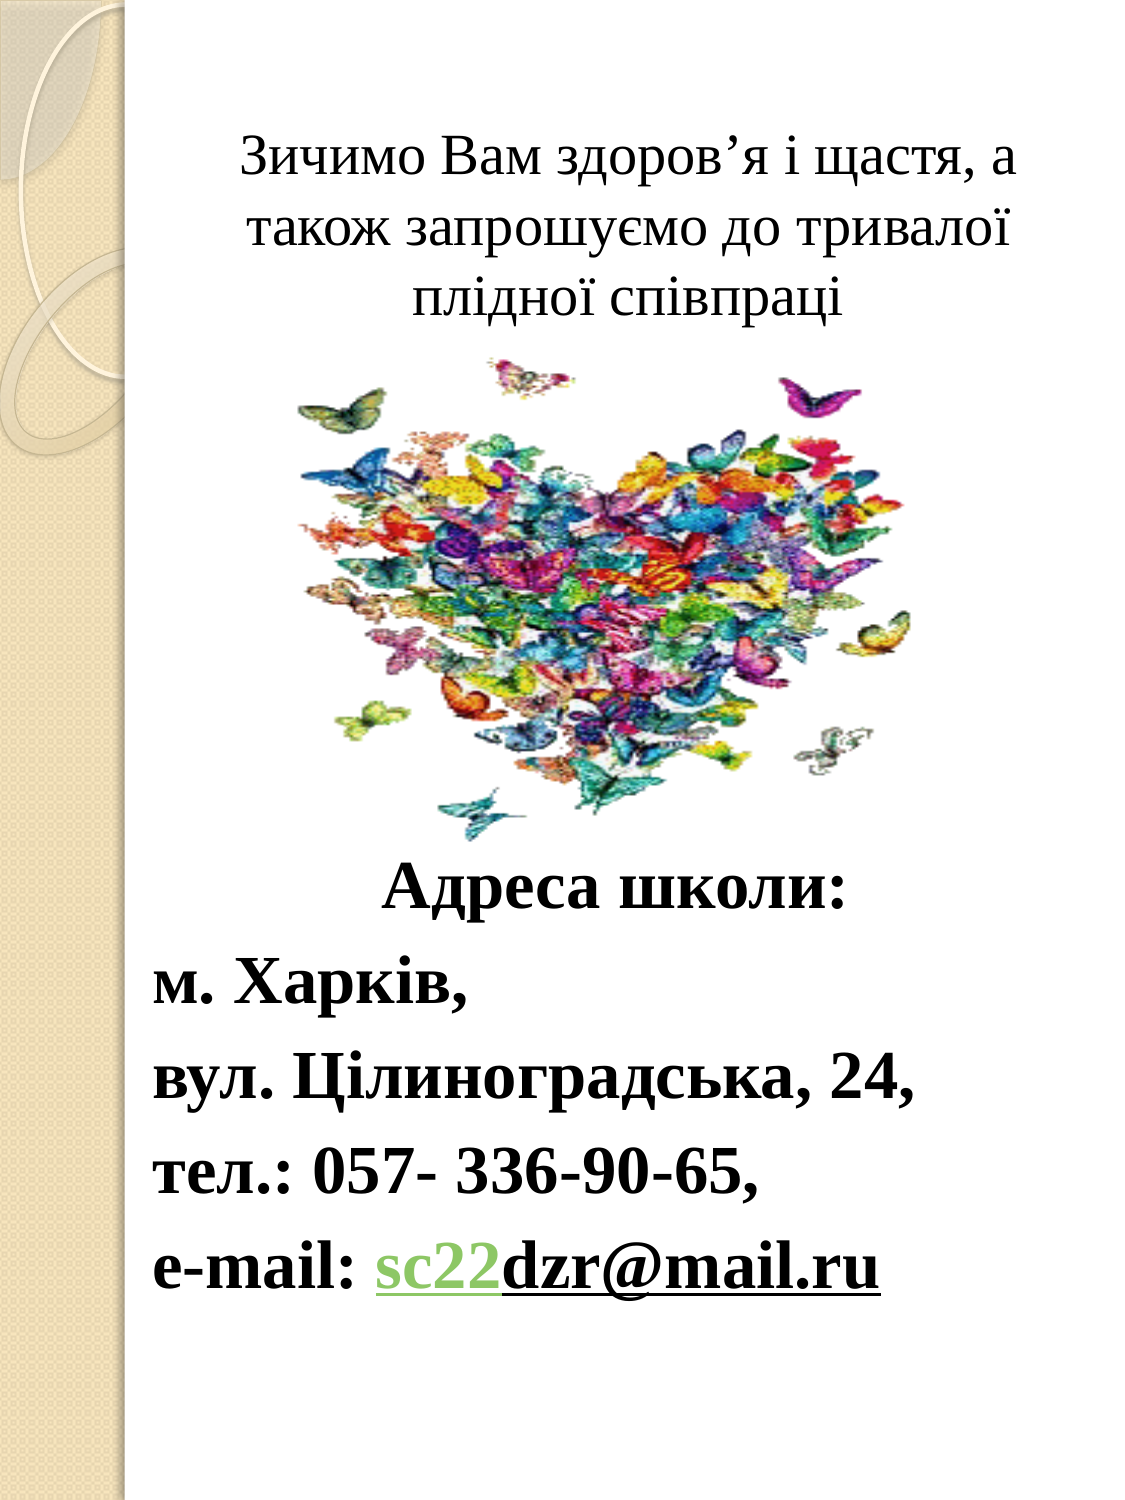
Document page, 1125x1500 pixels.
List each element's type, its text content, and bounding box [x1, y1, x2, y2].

list Адреса школи: м. Харків, вул. Цілиноградська, 24, тел.: 057- 336-90-65, e-mail: sc22dzr@mail.ru [136, 832, 1068, 1374]
text_box Зичимо Вам здоров’я і щастя, а також запрошуємо до тривалої плідної співпраці [184, 109, 1073, 404]
picture [278, 348, 929, 851]
